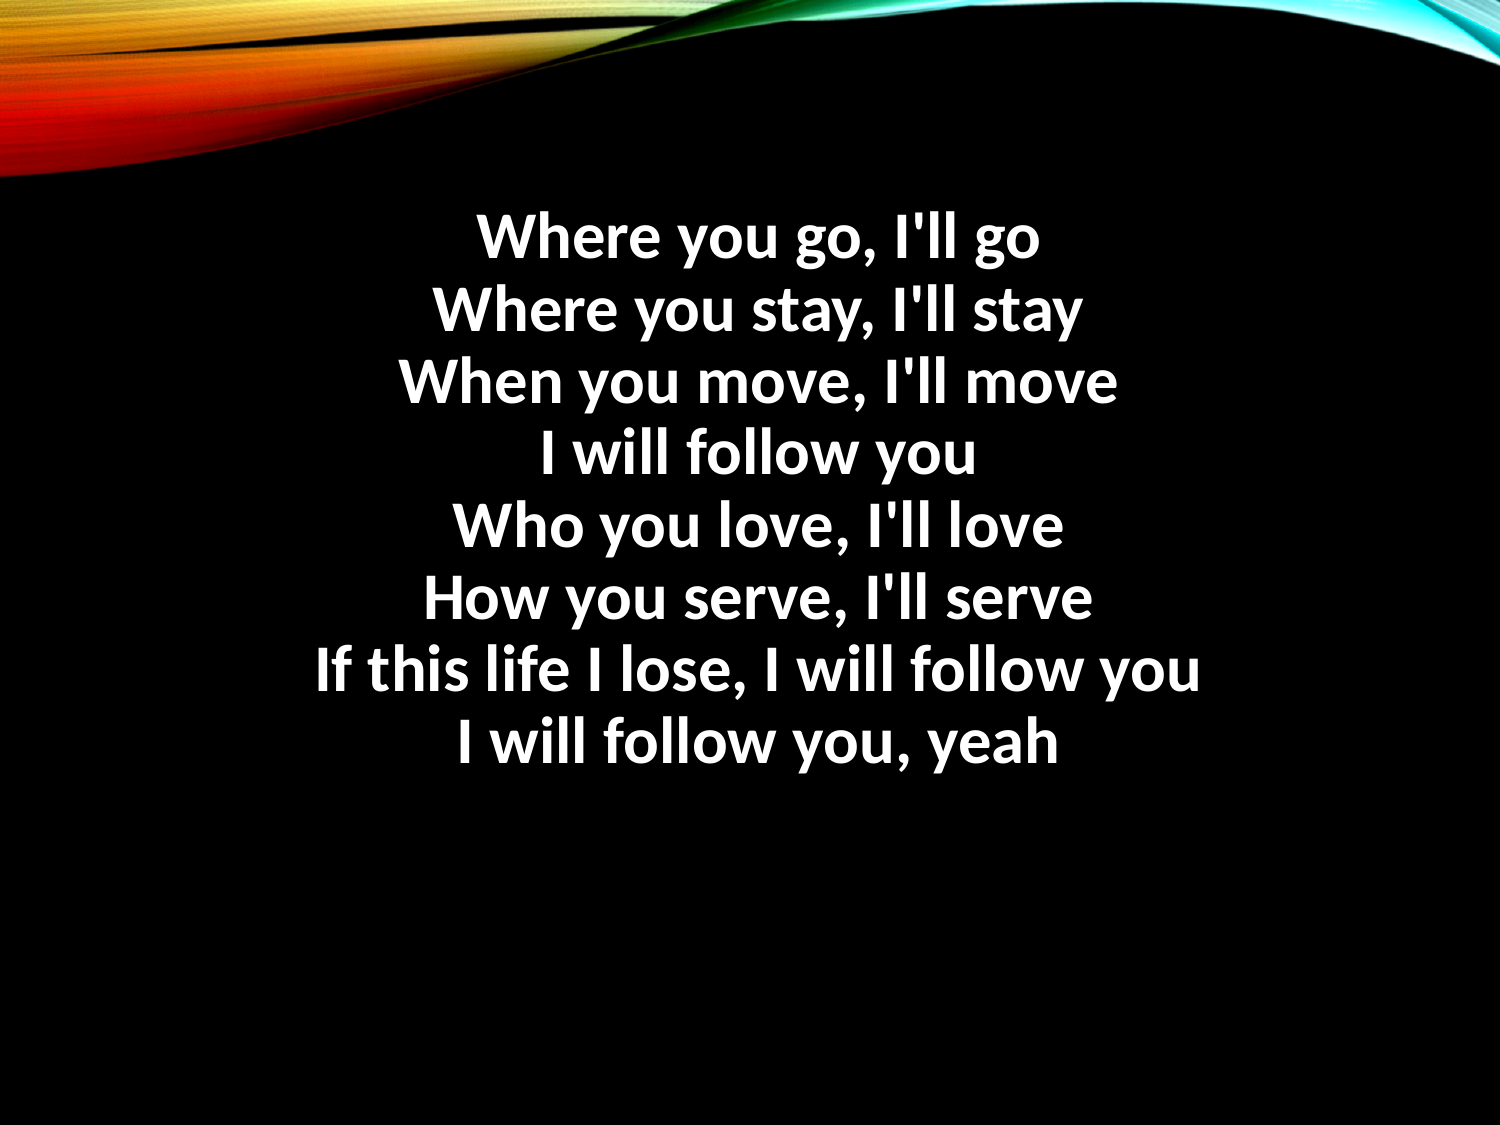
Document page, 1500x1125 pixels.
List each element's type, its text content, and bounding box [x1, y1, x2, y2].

list Where you go, I'll go Where you stay, I'll stay When you move, I'll move I will follow you Who you love, I'll love How you serve, I'll serve If this life I lose, I will follow you I will follow you, yeah [0, 0, 1500, 986]
